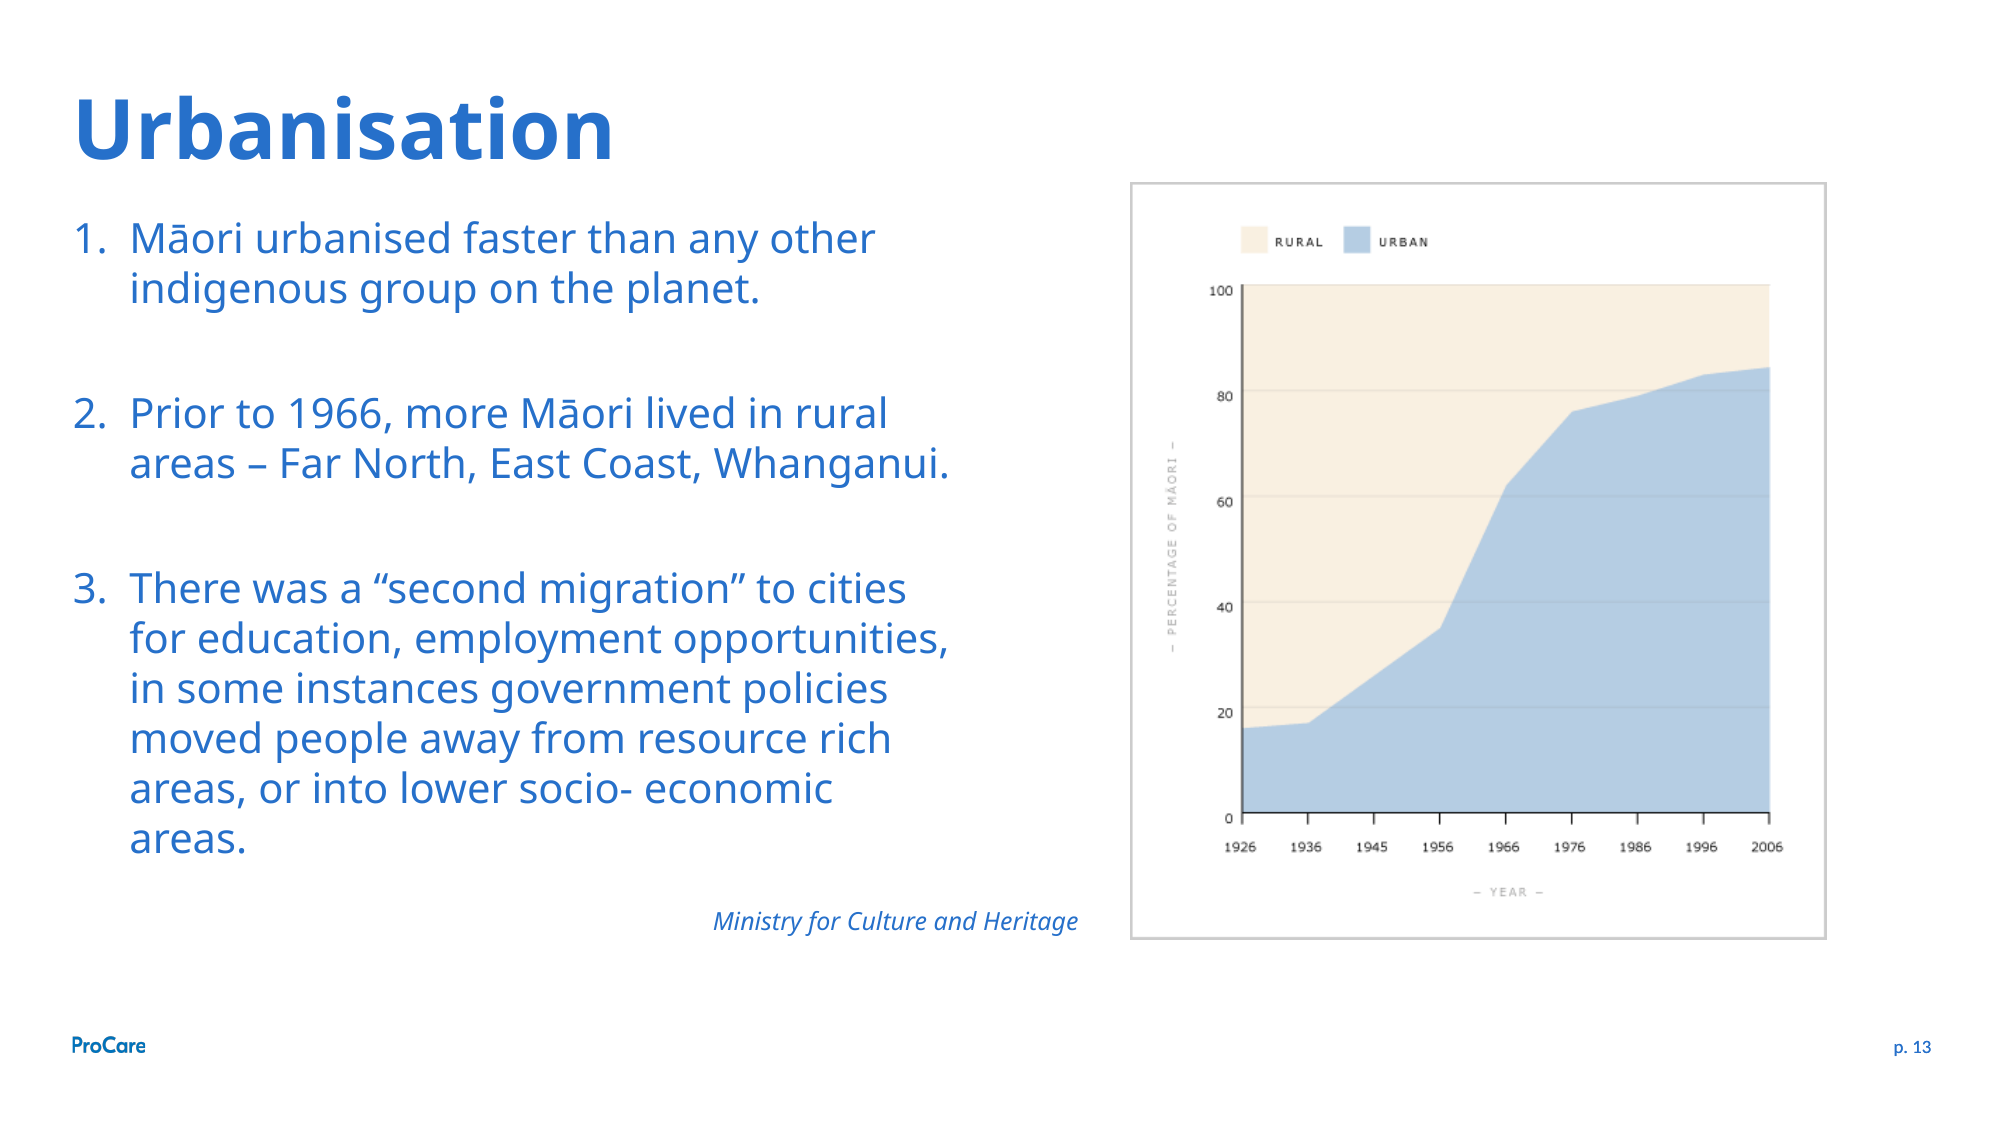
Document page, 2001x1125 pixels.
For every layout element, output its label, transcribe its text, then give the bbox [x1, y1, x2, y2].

list Urbanisation [58, 86, 713, 183]
text_box Ministry for Culture and Heritage [698, 897, 1095, 943]
picture [1130, 182, 1827, 940]
list Māori urbanised faster than any other indigenous group on the planet. Prior to 1966, more Māori lived in rural areas – Far North, East Coast, Whanganui. There was a “second migration” to cities for education, employment opportunities, in some instances government policies moved people away from resource rich areas, or into lower socio- economic areas. [58, 204, 973, 985]
